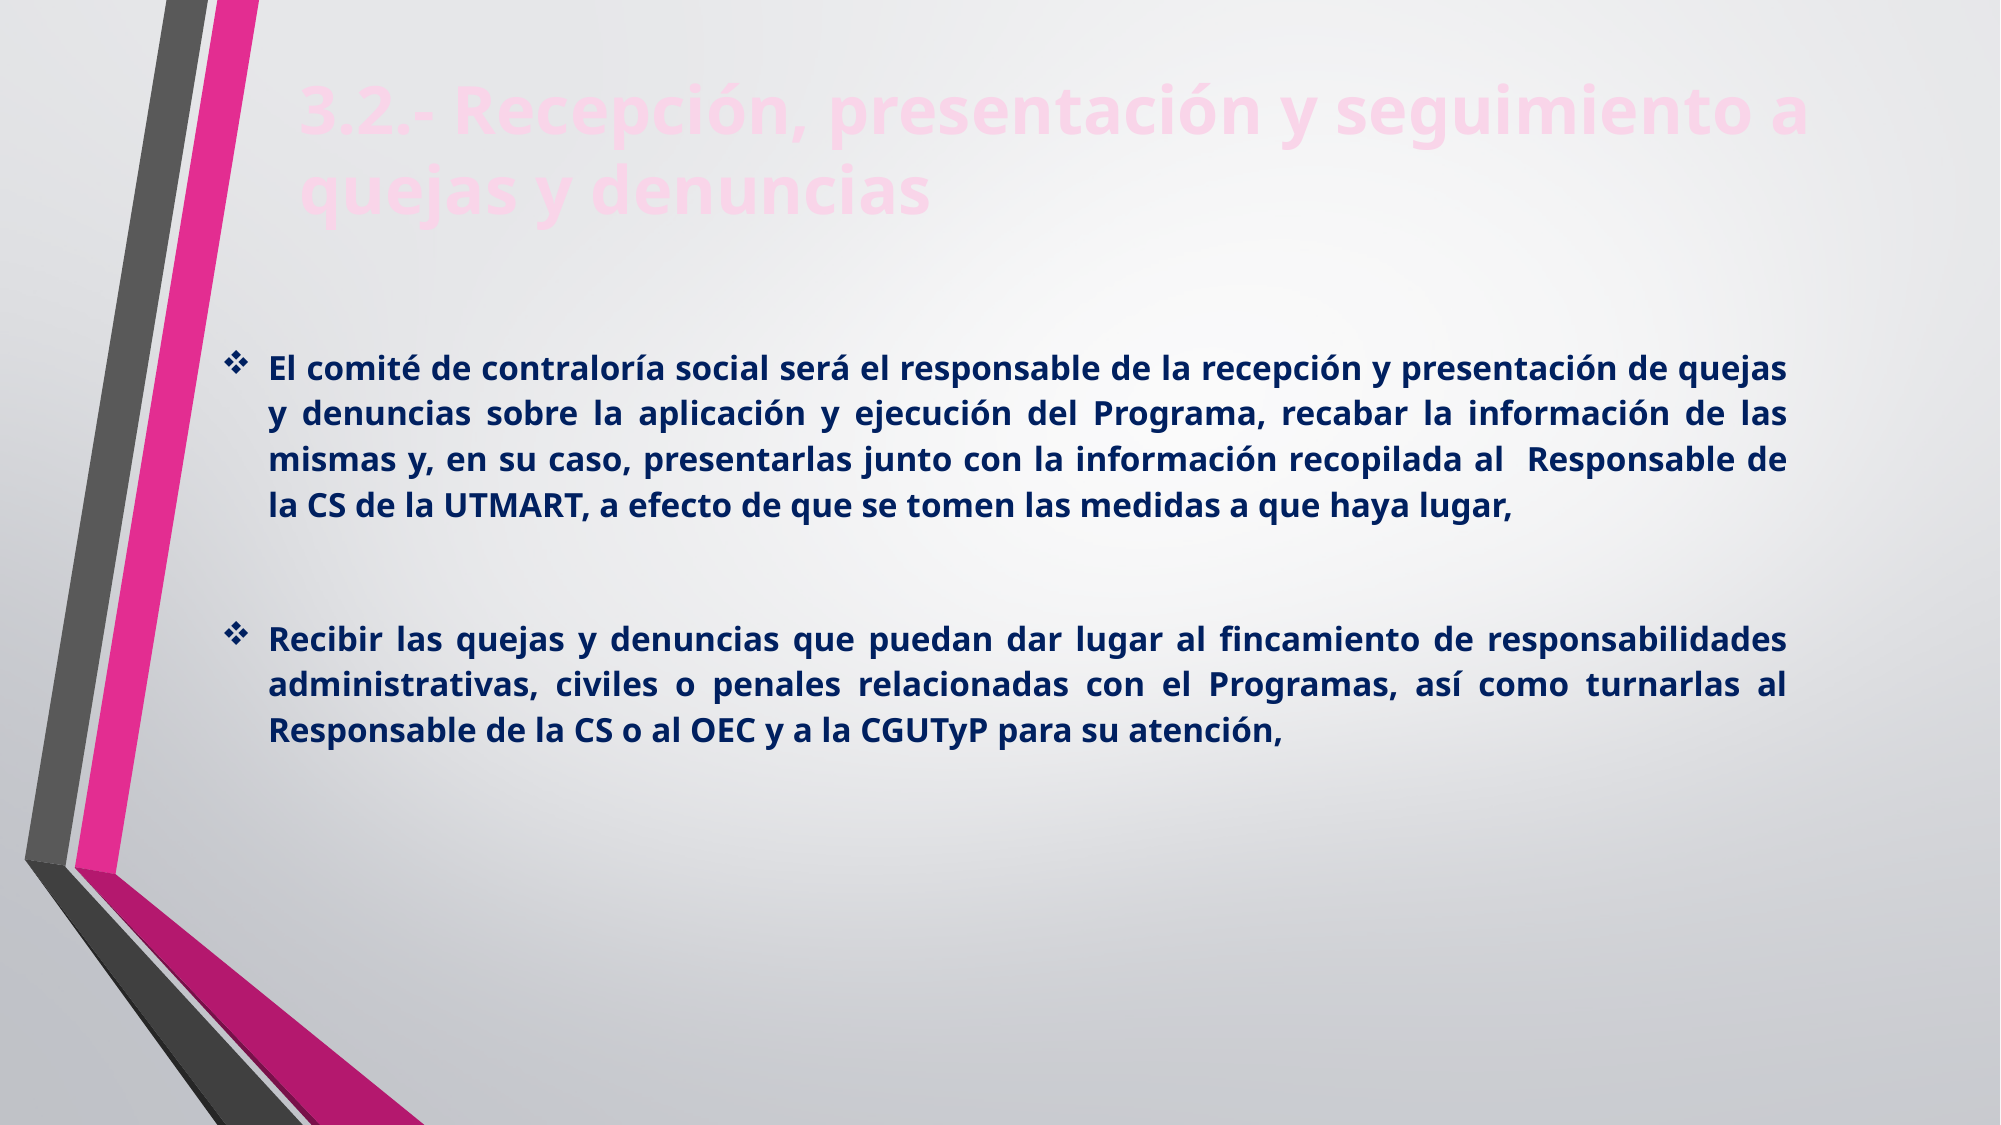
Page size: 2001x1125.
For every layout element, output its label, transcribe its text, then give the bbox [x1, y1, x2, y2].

text_box 3.2.- Recepción, presentación y seguimiento a quejas y denuncias [284, 60, 1942, 281]
text_box El comité de contraloría social será el responsable de la recepción y presentación de quejas y denuncias sobre la aplicación y ejecución del Programa, recabar la información de las mismas y, en su caso, presentarlas junto con la información recopilada al Responsable de la CS de la UTMART, a efecto de que se tomen las medidas a que haya lugar, Recibir las quejas y denuncias que puedan dar lugar al fincamiento de responsabilidades administrativas, civiles o penales relacionadas con el Programas, así como turnarlas al Responsable de la CS o al OEC y a la CGUTyP para su atención, [206, 333, 1805, 757]
